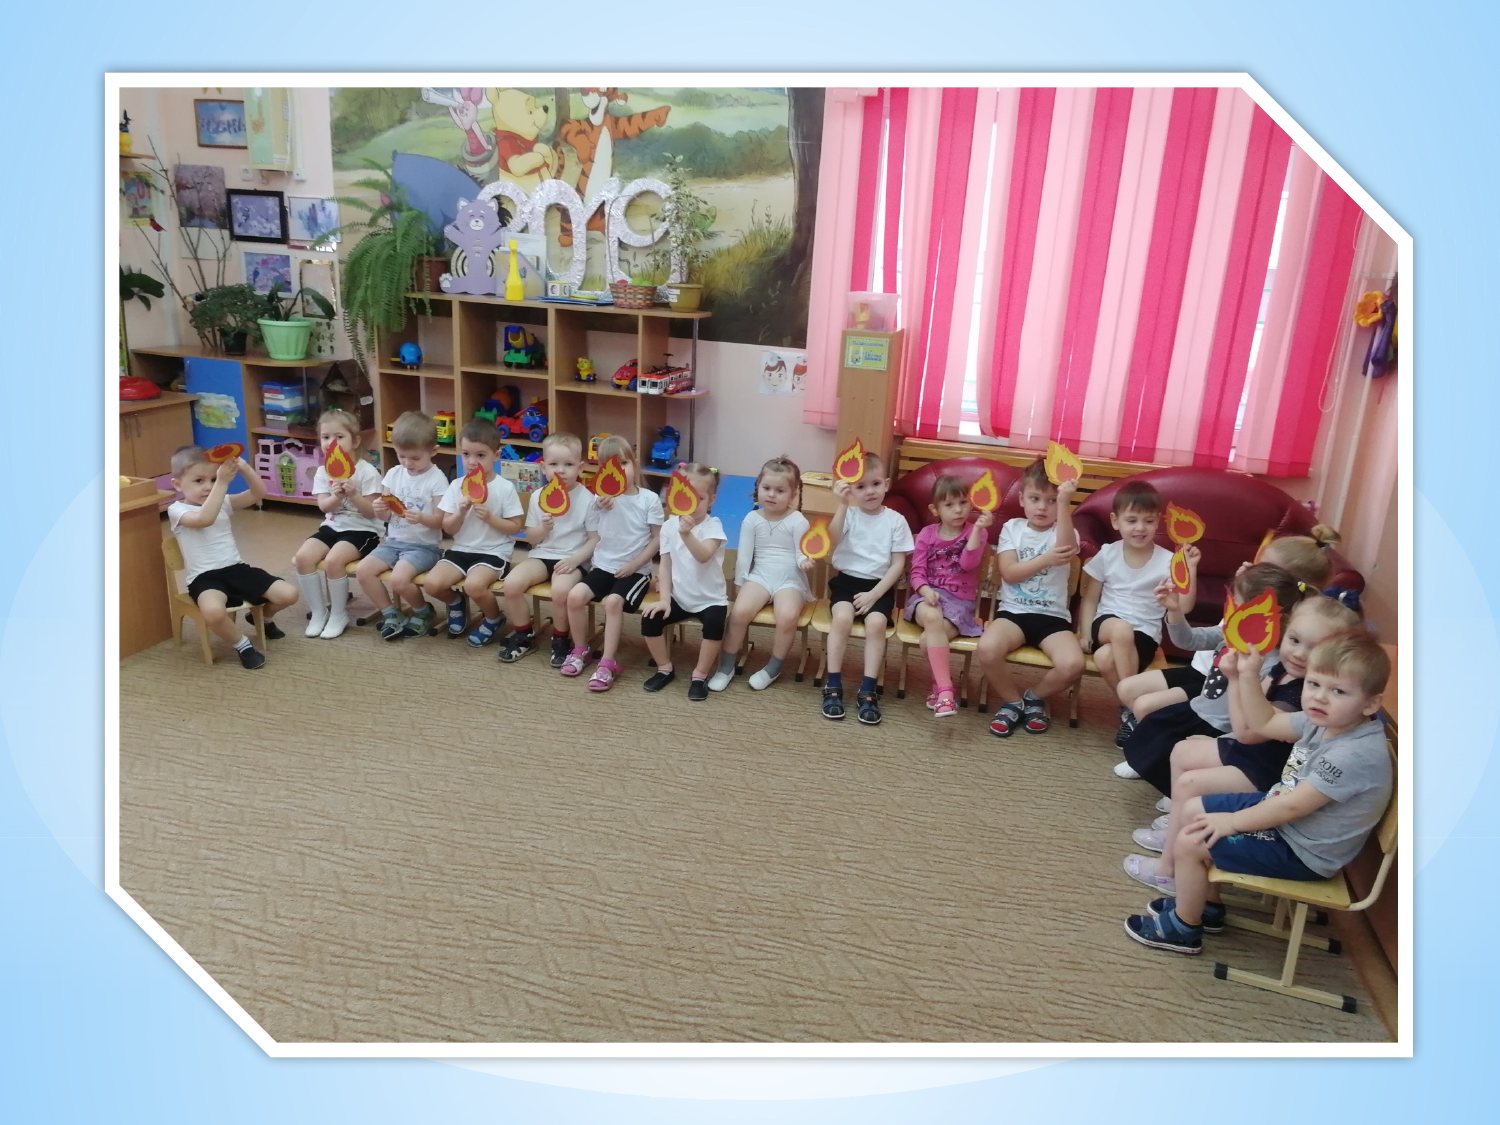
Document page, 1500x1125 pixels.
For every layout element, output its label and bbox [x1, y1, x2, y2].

picture [111, 79, 1406, 1051]
